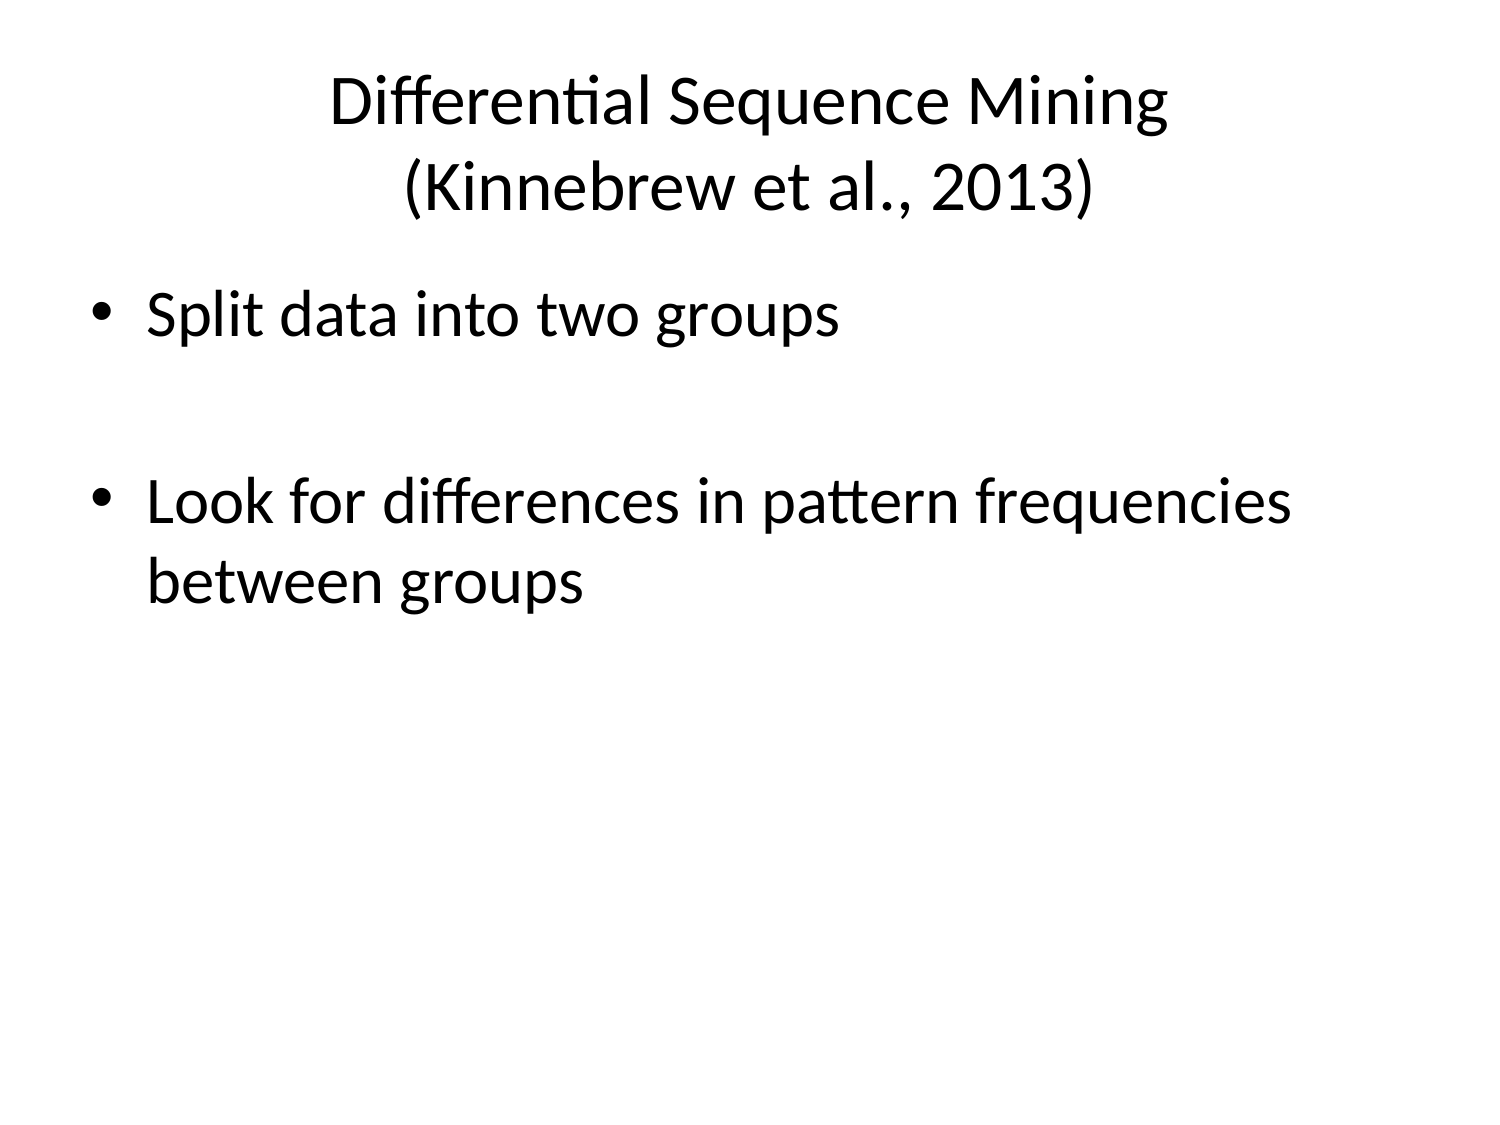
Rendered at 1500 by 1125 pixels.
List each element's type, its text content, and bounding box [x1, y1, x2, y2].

title Differential Sequence Mining (Kinnebrew et al., 2013) [75, 45, 1425, 233]
list Split data into two groups Look for differences in pattern frequencies between groups [75, 262, 1425, 1005]
